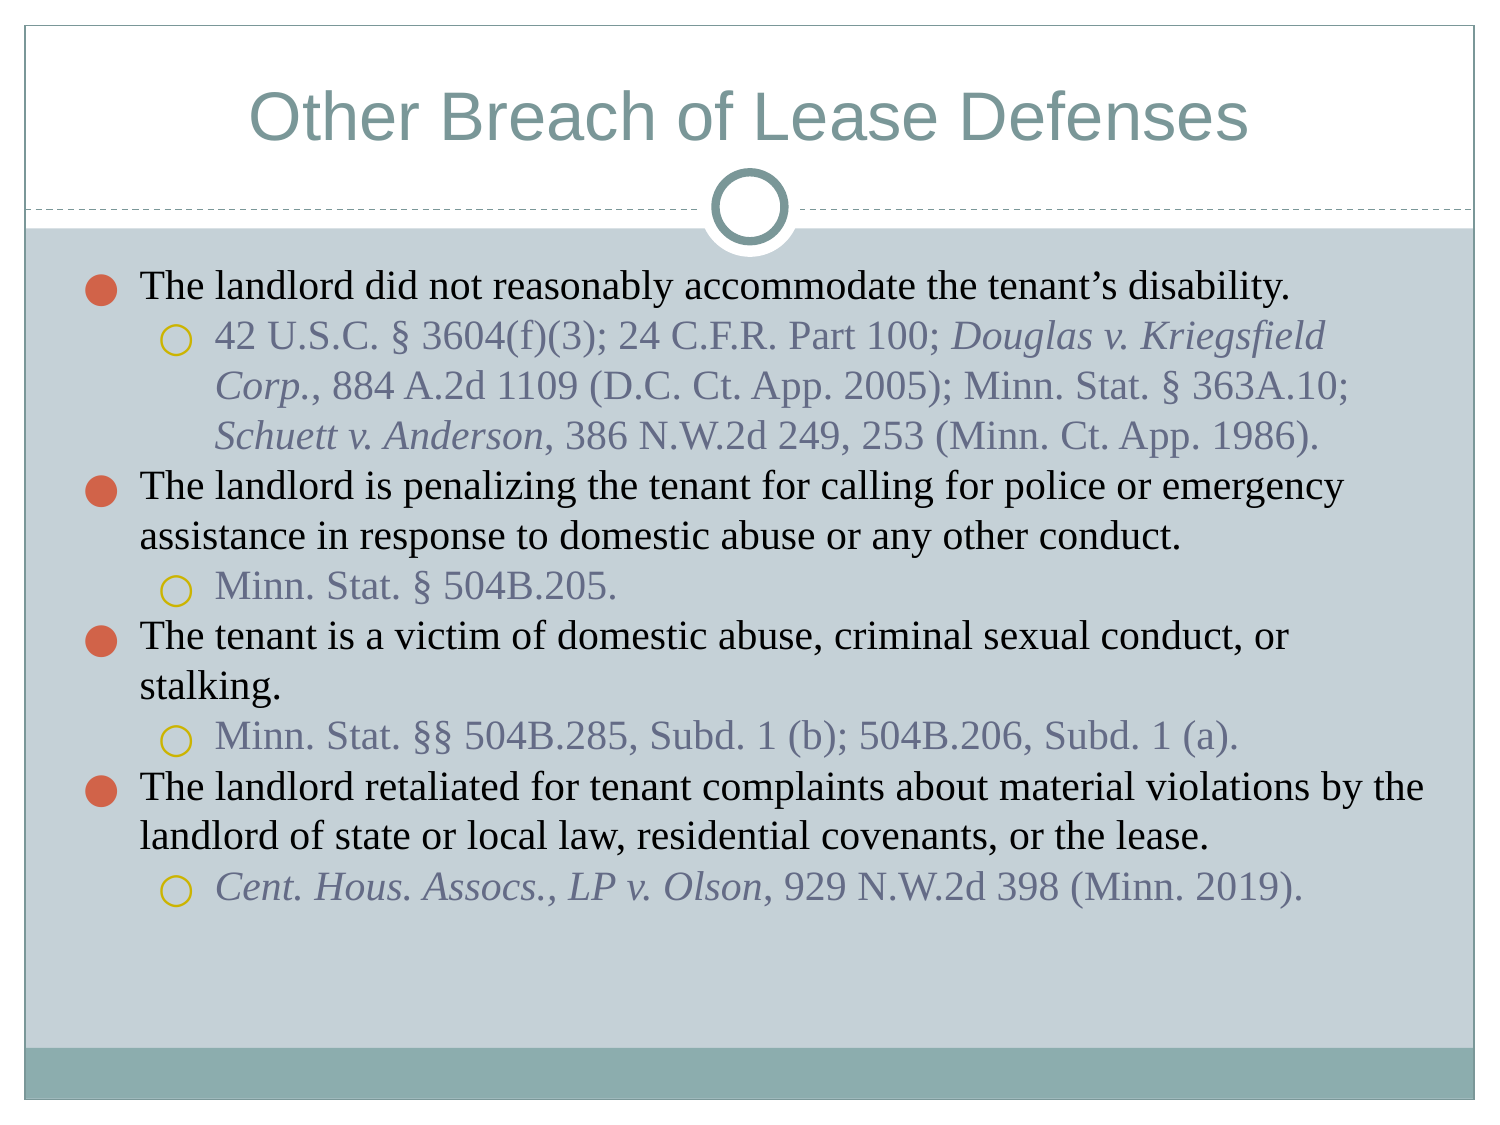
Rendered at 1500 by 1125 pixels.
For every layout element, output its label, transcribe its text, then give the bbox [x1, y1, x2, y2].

title Other Breach of Lease Defenses [49, 37, 1450, 162]
list The landlord did not reasonably accommodate the tenant’s disability. 42 U.S.C. § 3604(f)(3); 24 C.F.R. Part 100; Douglas v. Kriegsfield Corp., 884 A.2d 1109 (D.C. Ct. App. 2005); Minn. Stat. § 363A.10; Schuett v. Anderson, 386 N.W.2d 249, 253 (Minn. Ct. App. 1986). The landlord is penalizing the tenant for calling for police or emergency assistance in response to domestic abuse or any other conduct. Minn. Stat. § 504B.205. The tenant is a victim of domestic abuse, criminal sexual conduct, or stalking. Minn. Stat. §§ 504B.285, Subd. 1 (b); 504B.206, Subd. 1 (a). The landlord retaliated for tenant complaints about material violations by the landlord of state or local law, residential covenants, or the lease. Cent. Hous. Assocs., LP v. Olson, 929 N.W.2d 398 (Minn. 2019). [49, 250, 1445, 1001]
